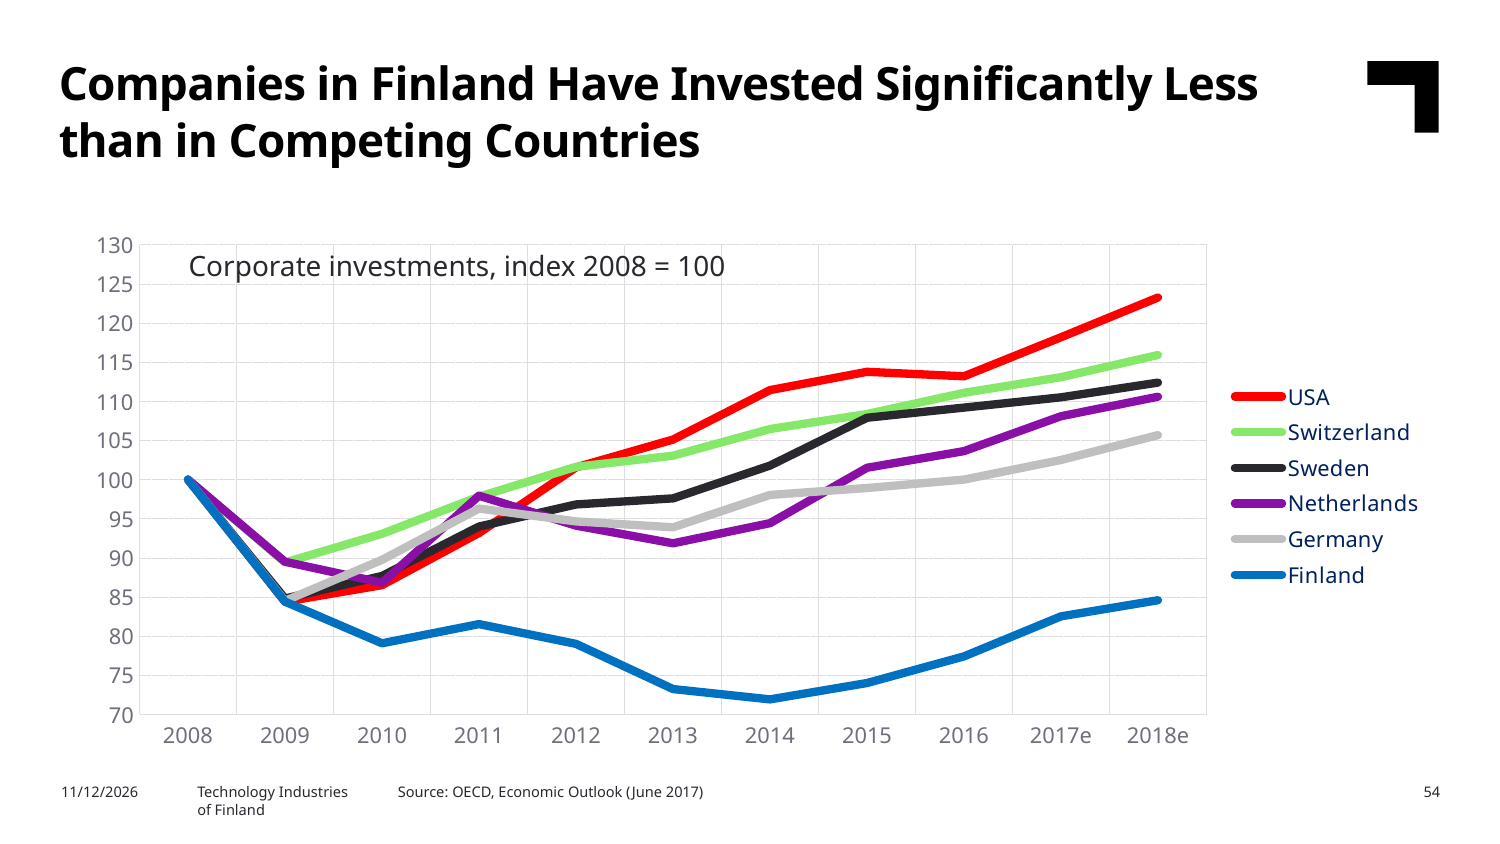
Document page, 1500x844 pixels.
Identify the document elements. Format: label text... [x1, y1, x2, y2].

footer Technology Industries of Finland [197, 775, 453, 803]
list Source: OECD, Economic Outlook (June 2017) [453, 775, 871, 803]
list Companies in Finland Have Invested Significantly Less than in Competing Countries [41, 46, 1367, 153]
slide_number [46, 775, 197, 803]
slide_number 54 [1313, 775, 1456, 803]
chart [62, 209, 1440, 763]
